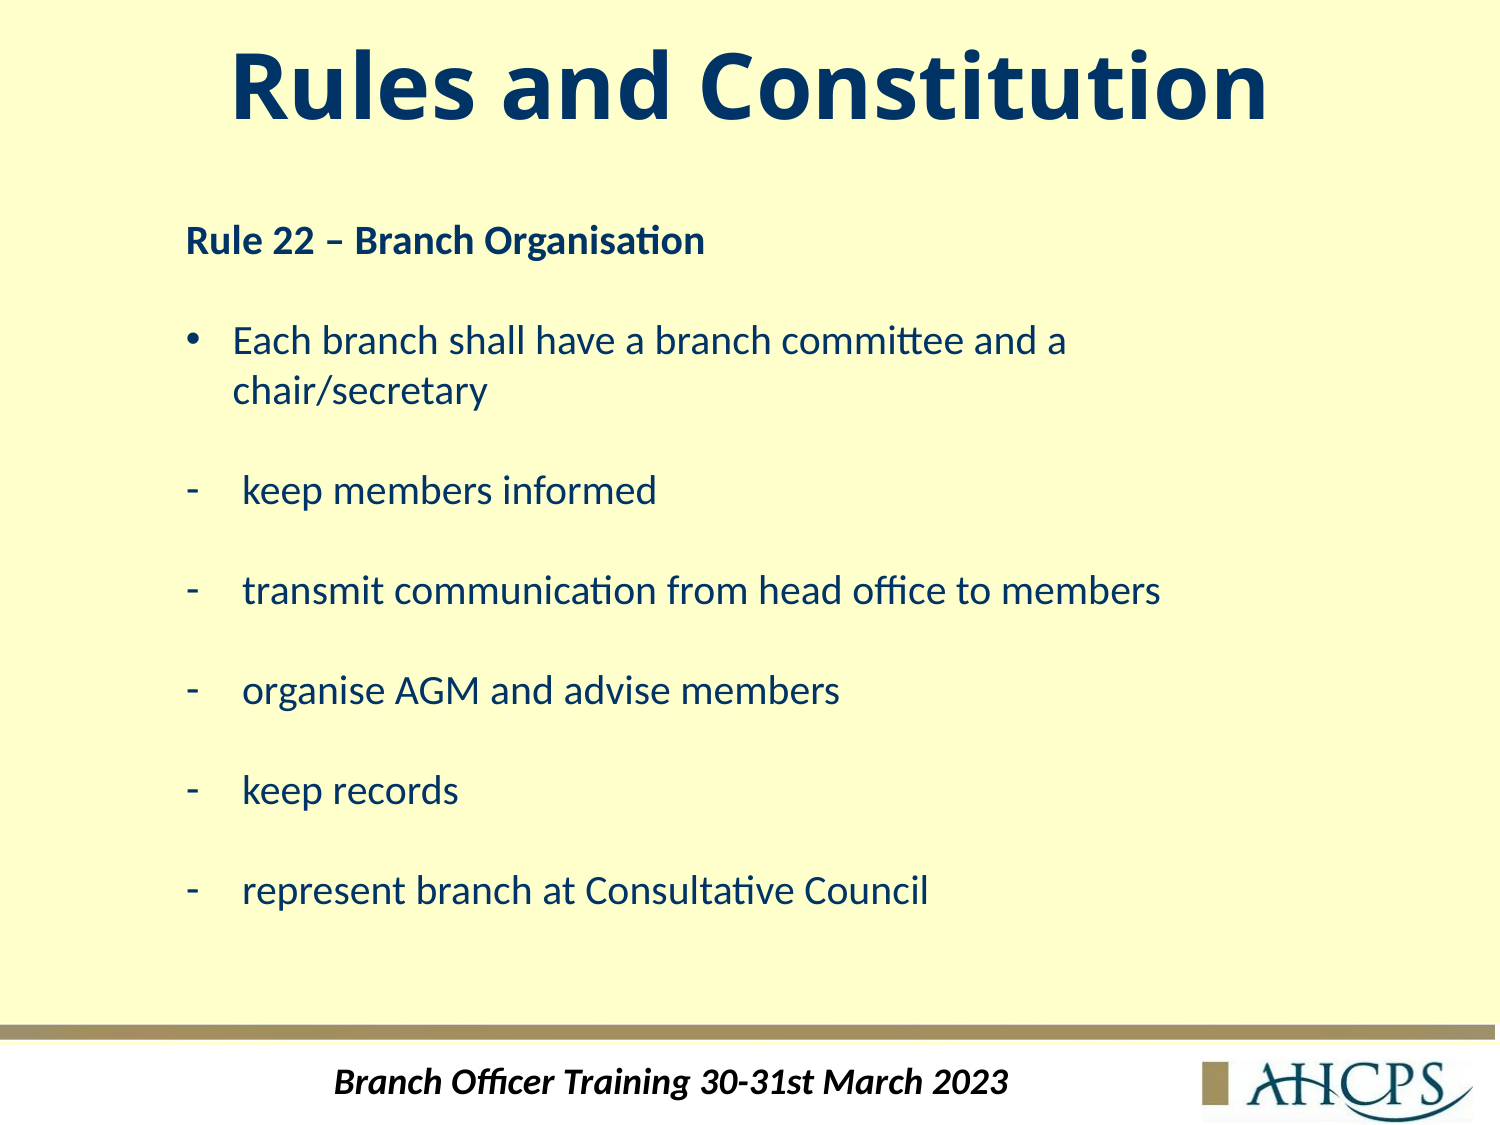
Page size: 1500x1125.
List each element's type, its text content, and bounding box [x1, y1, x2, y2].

text_box Rule 22 – Branch Organisation Each branch shall have a branch committee and a chair/secretary keep members informed transmit communication from head office to members organise AGM and advise members keep records represent branch at Consultative Council [171, 205, 1282, 1022]
picture [1199, 1057, 1474, 1125]
picture [0, 1022, 1500, 1042]
text_box Rule 22 – Branch Organisation Each branch shall have a branch committee and a chair/secretary keep members informed transmit communication from head office to members organise AGM and advise members keep records represent branch at Consultative Council [171, 1053, 1282, 1121]
text_box [0, 1053, 1194, 1125]
title Rules and Constitution [0, 0, 1500, 204]
text_box [1282, 1053, 1500, 1125]
